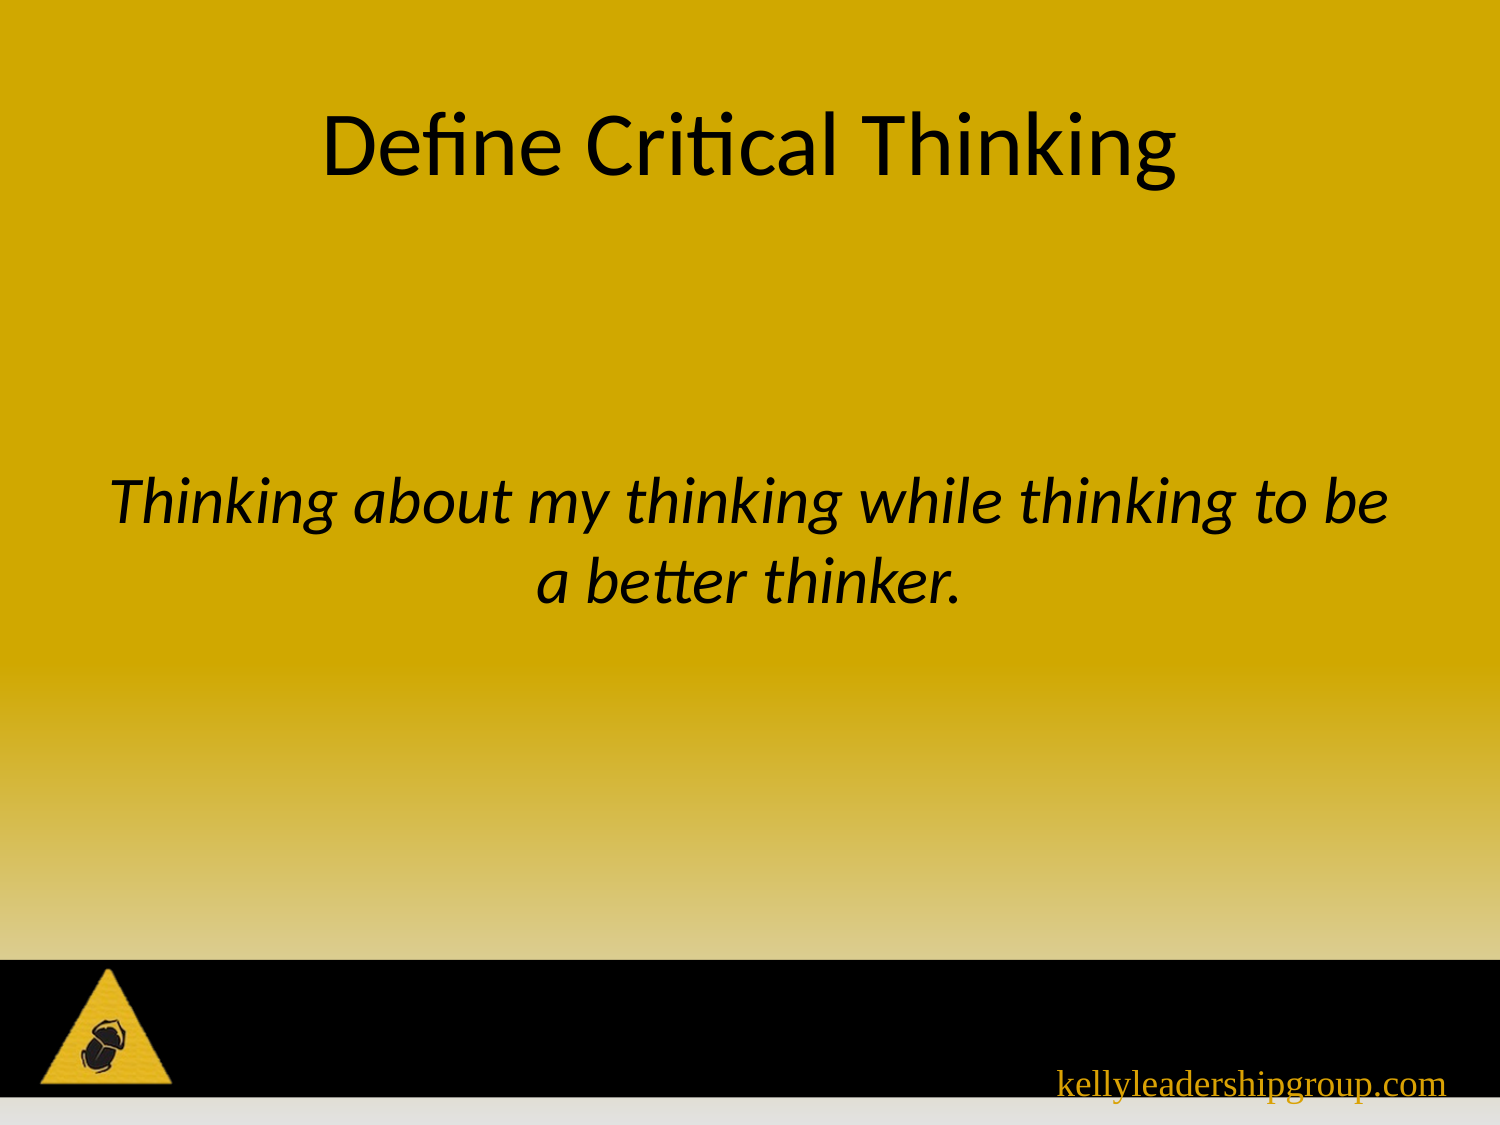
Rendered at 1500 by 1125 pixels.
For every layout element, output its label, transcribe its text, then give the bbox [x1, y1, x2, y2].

picture [37, 967, 175, 1086]
list Thinking about my thinking while thinking to be a better thinker. [75, 262, 1425, 1005]
title Define Critical Thinking [75, 45, 1425, 233]
